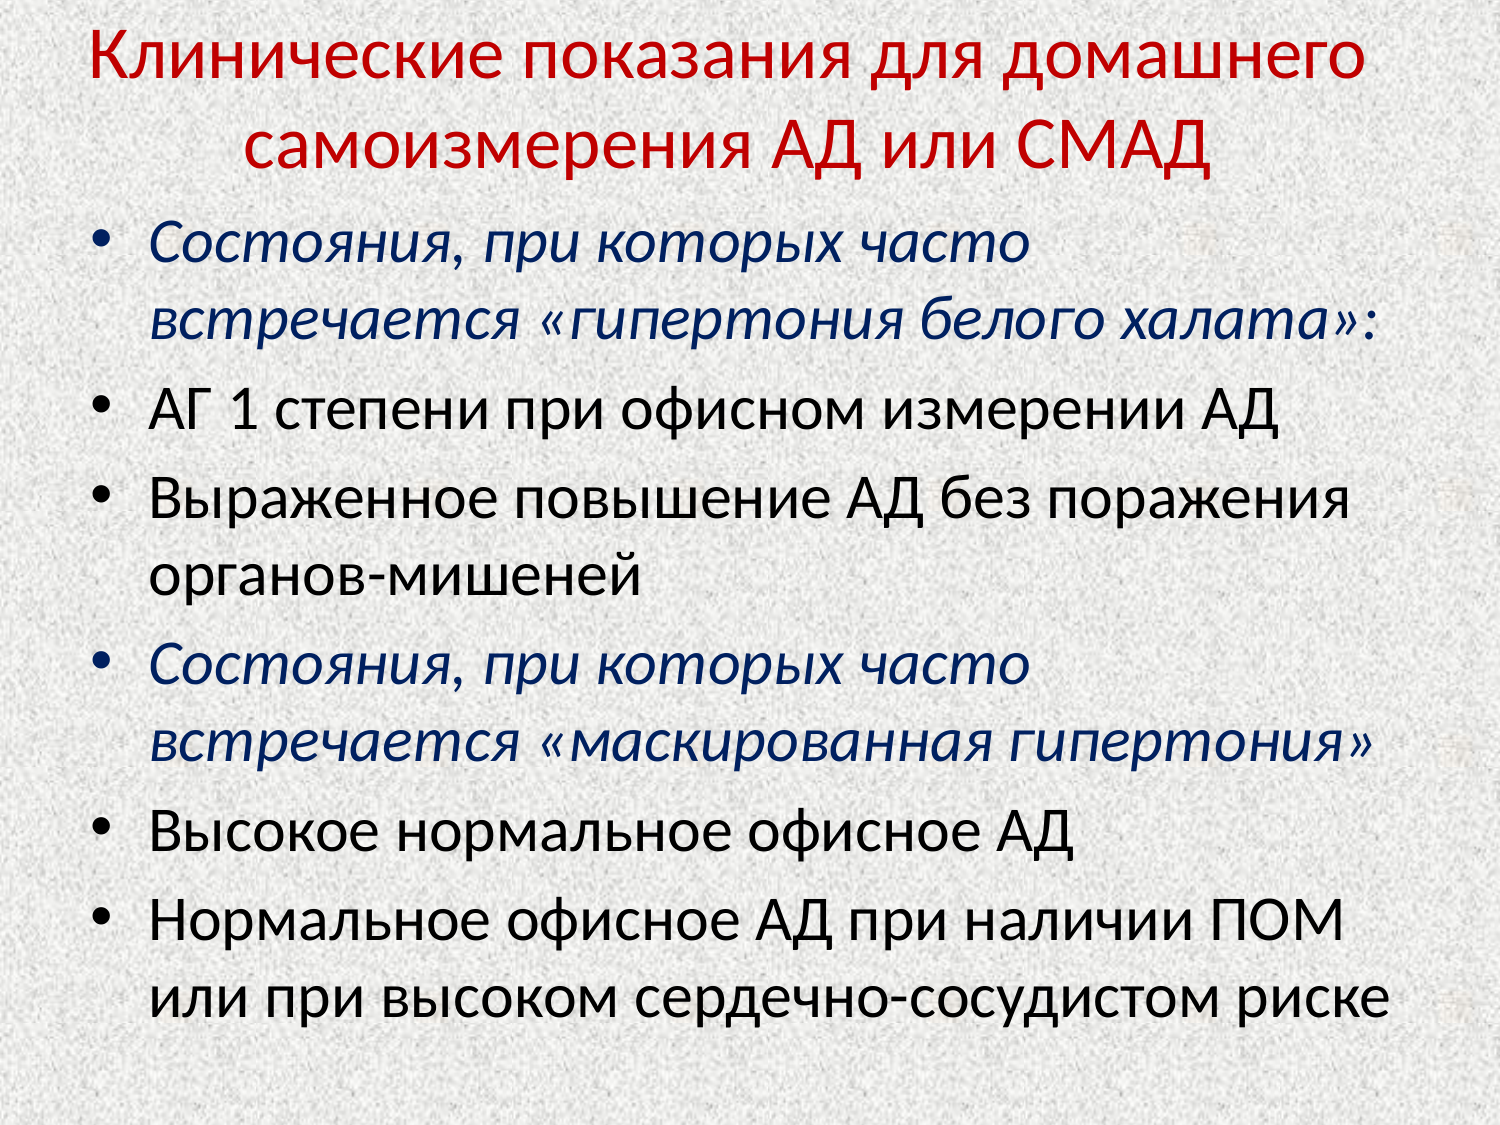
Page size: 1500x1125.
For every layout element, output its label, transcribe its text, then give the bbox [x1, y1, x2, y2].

picture [0, 0, 1500, 1125]
list Состояния, при которых часто встречается «гипертония белого халата»: АГ 1 степени при офисном измерении АД Выраженное повышение АД без поражения органов-мишеней Состояния, при которых часто встречается «маскированная гипертония» Высокое нормальное офисное АД Нормальное офисное АД при наличии ПОМ или при высоком сердечно-сосудистом риске [75, 191, 1425, 1071]
title Клинические показания для домашнего самоизмерения АД или СМАД [53, 0, 1404, 188]
